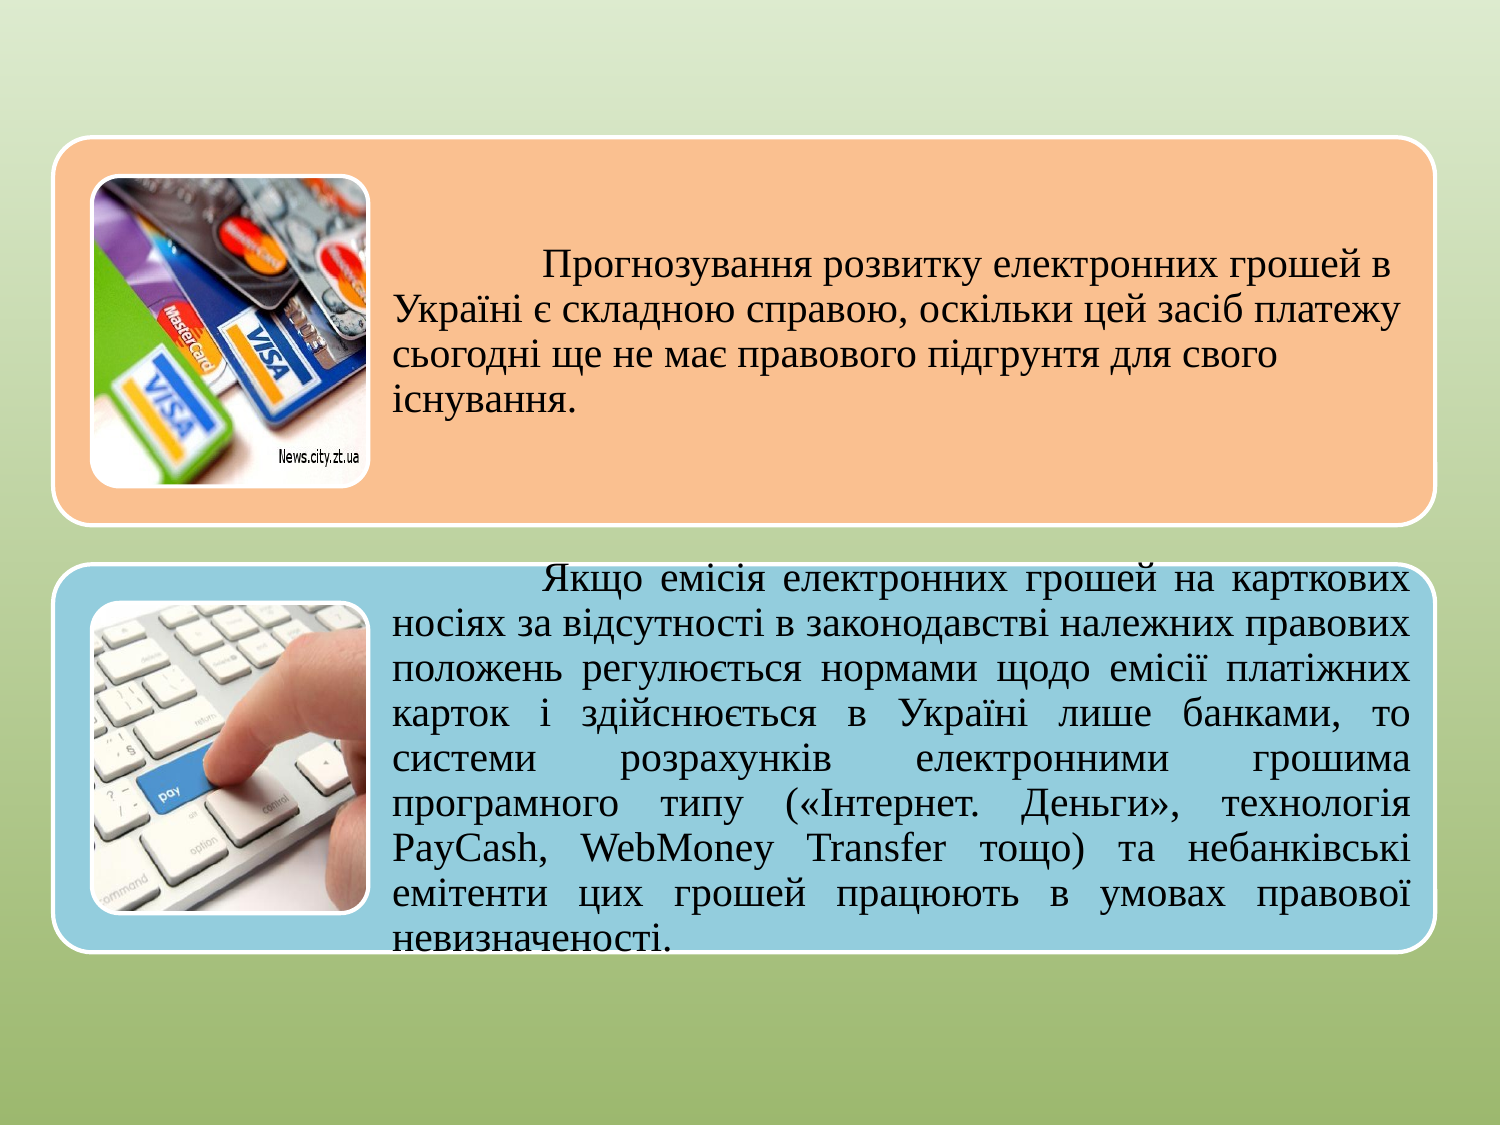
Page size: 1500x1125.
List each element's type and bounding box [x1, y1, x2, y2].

text_box [52, 136, 1436, 953]
